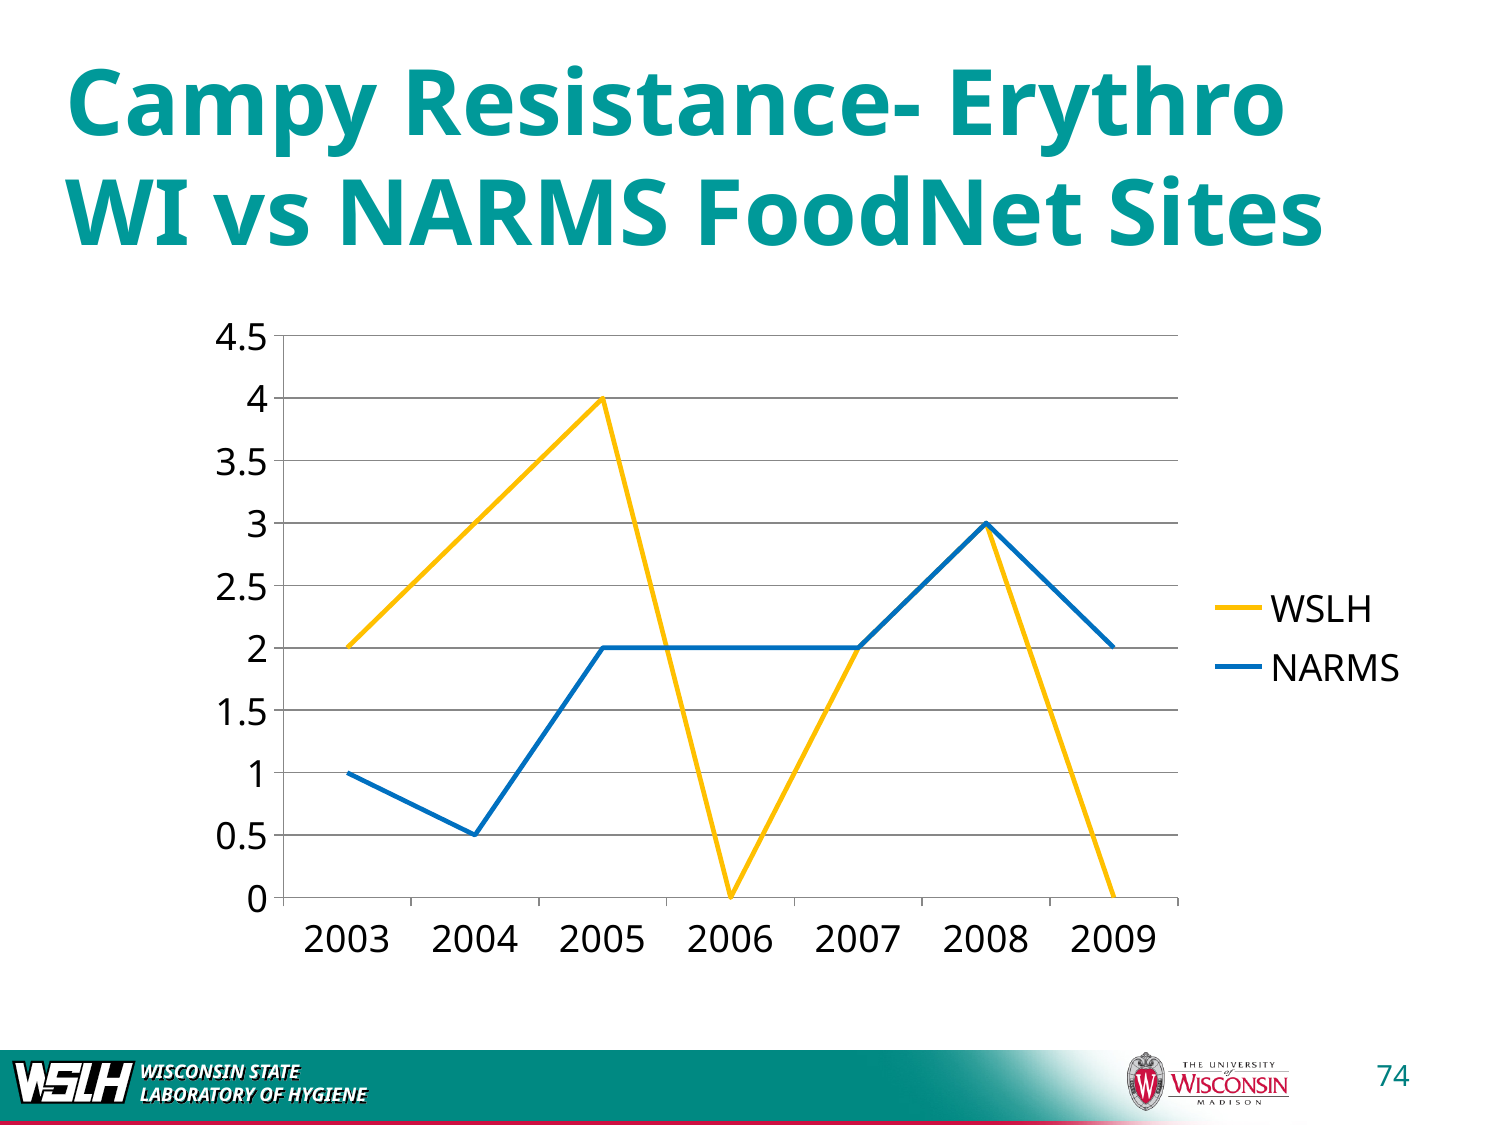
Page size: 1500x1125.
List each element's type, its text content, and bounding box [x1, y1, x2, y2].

picture [0, 1050, 1307, 1125]
title Campy Resistance- Erythro WI vs NARMS FoodNet Sites [50, 0, 1400, 308]
slide_number 74 [1074, 1049, 1426, 1103]
chart [190, 296, 1426, 978]
